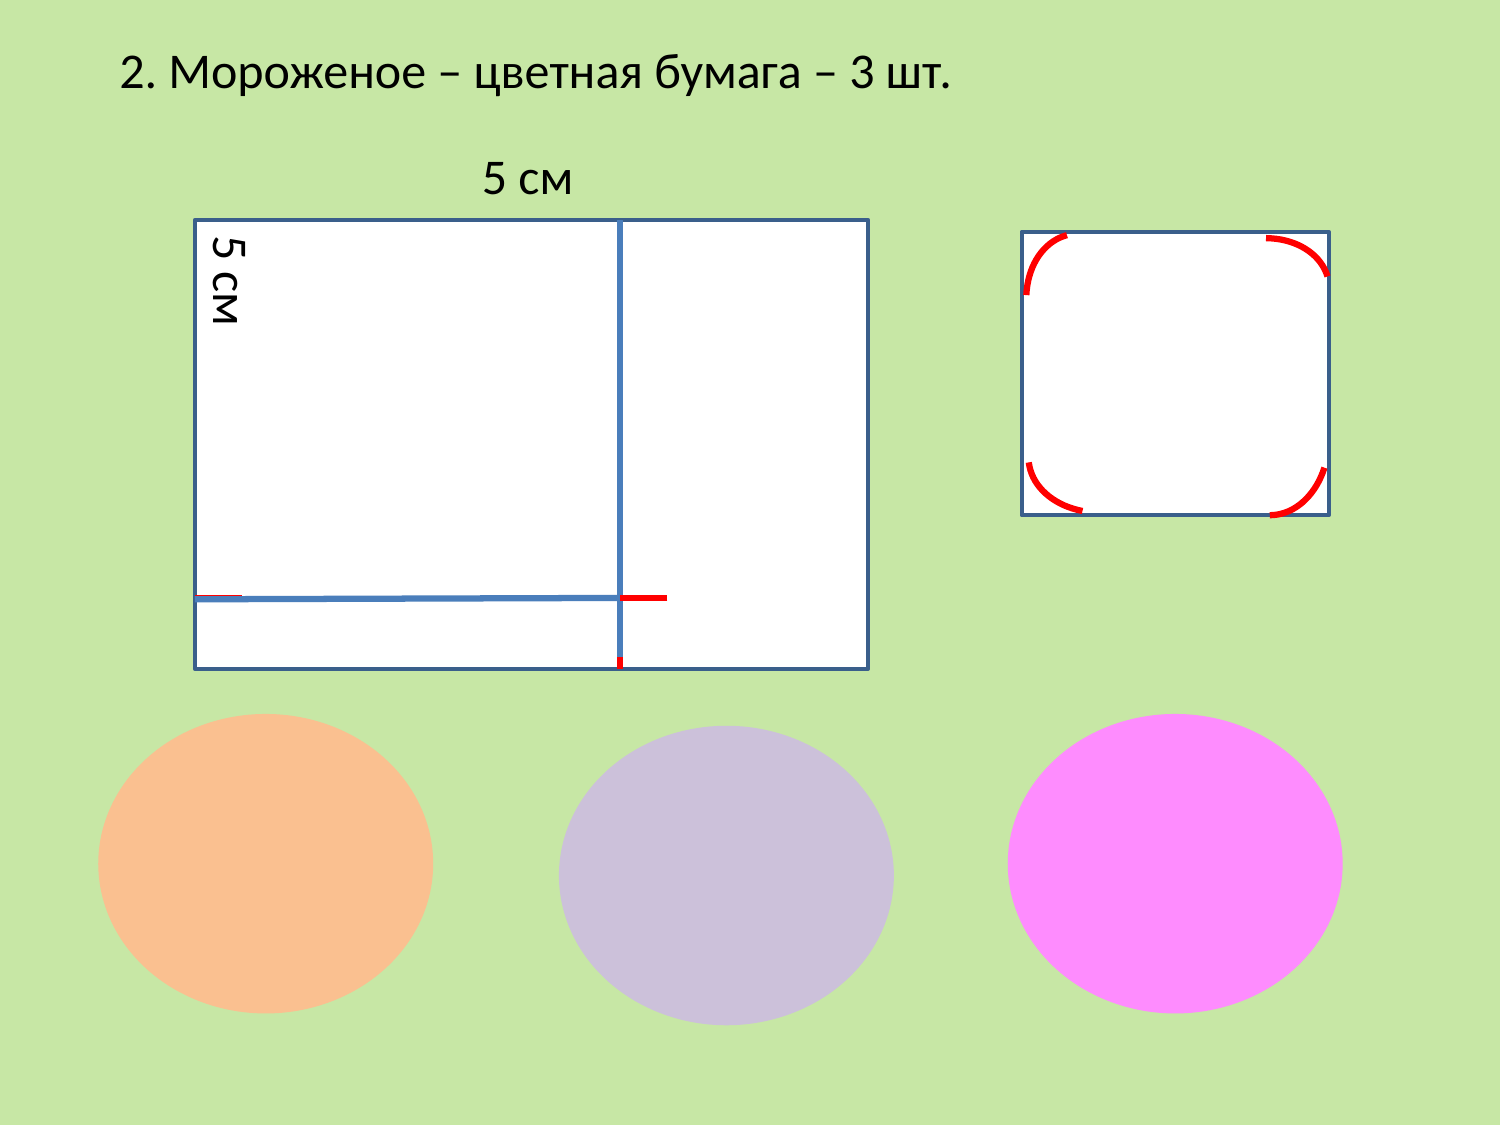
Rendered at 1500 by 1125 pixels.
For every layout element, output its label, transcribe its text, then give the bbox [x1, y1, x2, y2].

text_box [1269, 438, 1326, 516]
text_box [1025, 234, 1087, 310]
text_box [1254, 237, 1329, 299]
text_box [1020, 230, 1331, 517]
text_box [98, 713, 434, 1014]
text_box 5 см [467, 137, 589, 212]
text_box 2. Мороженое – цветная бумага – 3 шт. [104, 30, 968, 106]
text_box [193, 218, 870, 671]
text_box [1028, 453, 1105, 512]
text_box 5 см [195, 220, 271, 342]
text_box [558, 725, 894, 1026]
text_box [1007, 713, 1343, 1014]
